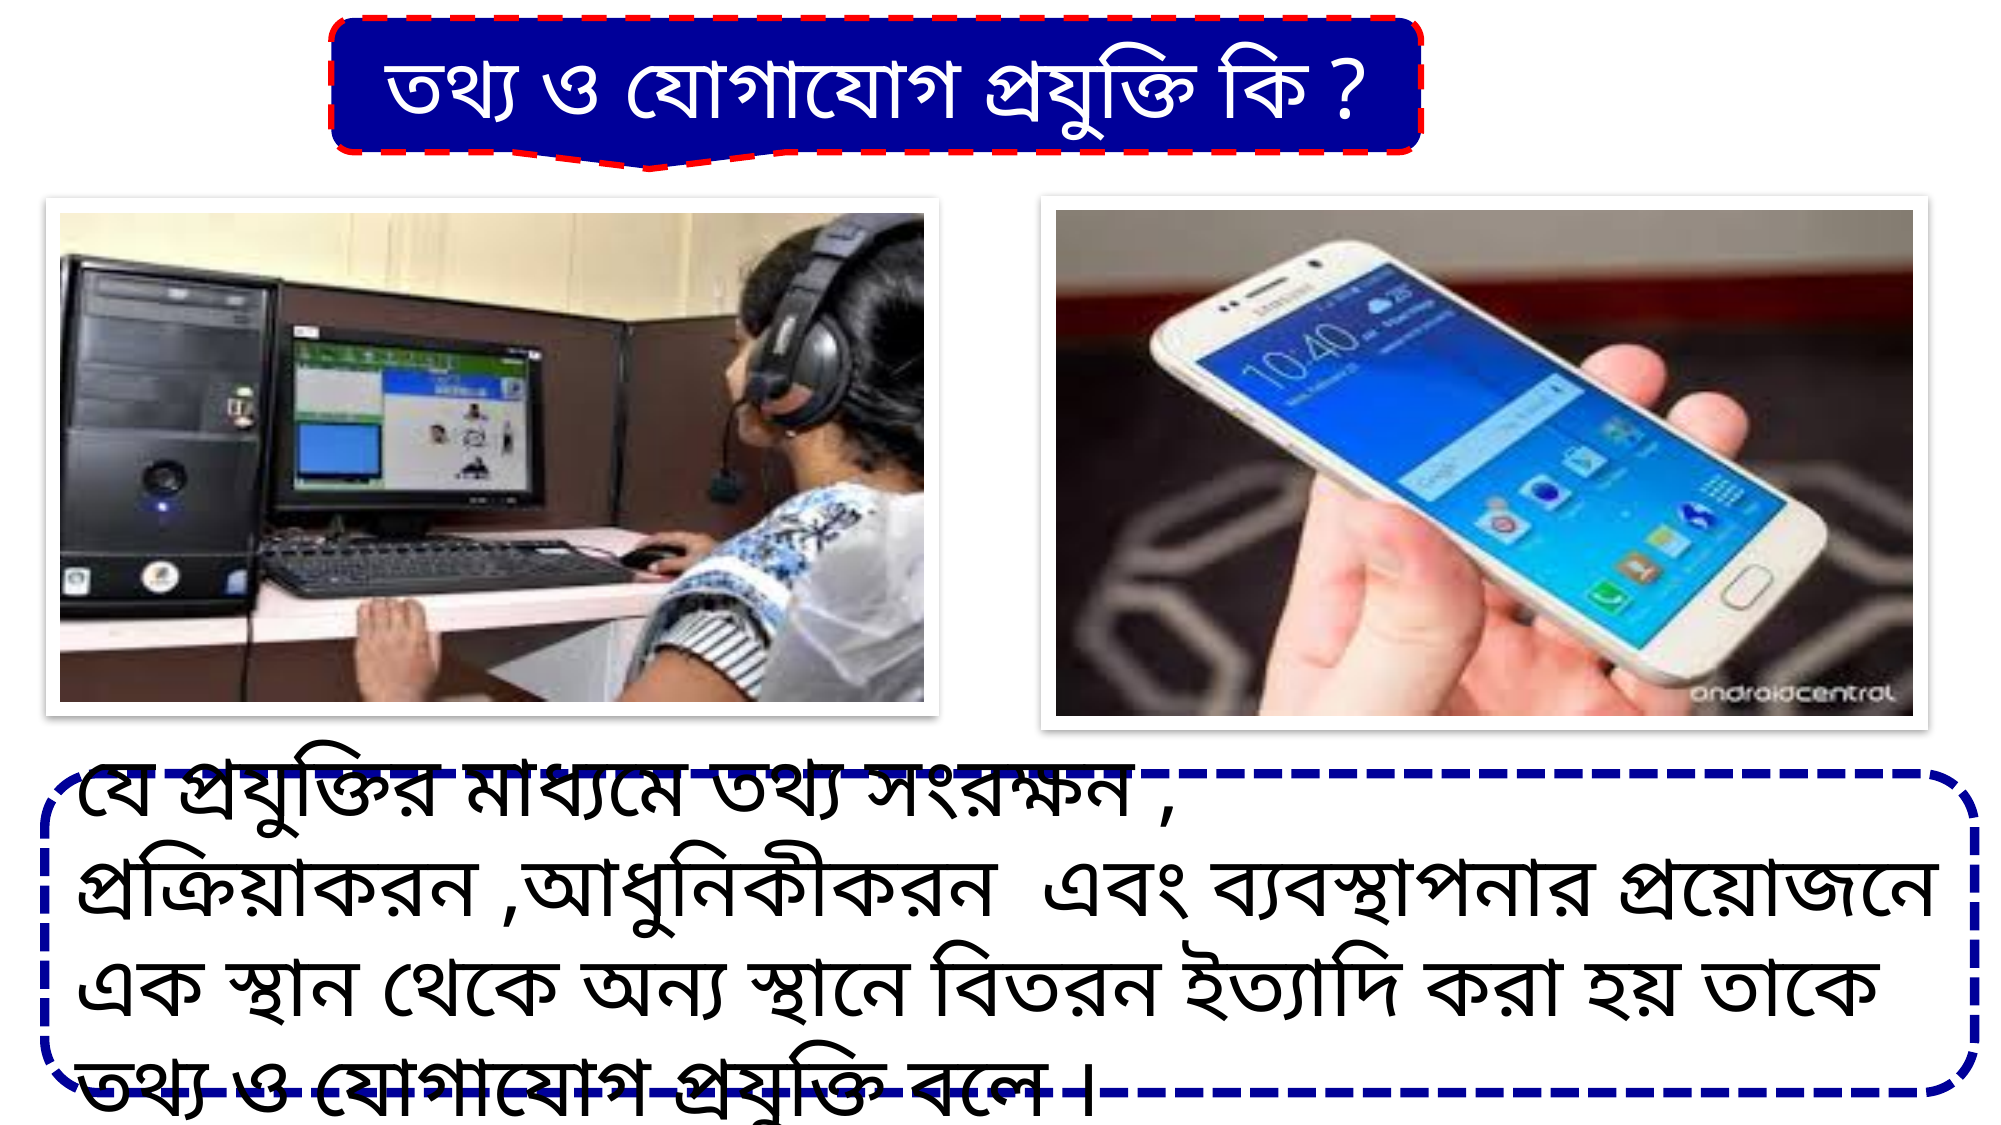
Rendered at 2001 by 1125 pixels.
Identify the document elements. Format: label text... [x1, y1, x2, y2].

picture [59, 212, 925, 702]
text_box তথ্য ও যোগাযোগ প্রযুক্তি কি ? [330, 16, 1423, 171]
text_box যে প্রযুক্তির মাধ্যমে তথ্য সংরক্ষন , প্রক্রিয়াকরন ,আধুনিকীকরন এবং ব্যবস্থাপনার প্রয়োজনে এক স্থান থেকে অন্য স্থানে বিতরন ইত্যাদি করা হয় তাকে তথ্য ও যোগাযোগ প্রযুক্তি বলে । [43, 772, 1976, 1094]
picture [1055, 210, 1914, 716]
